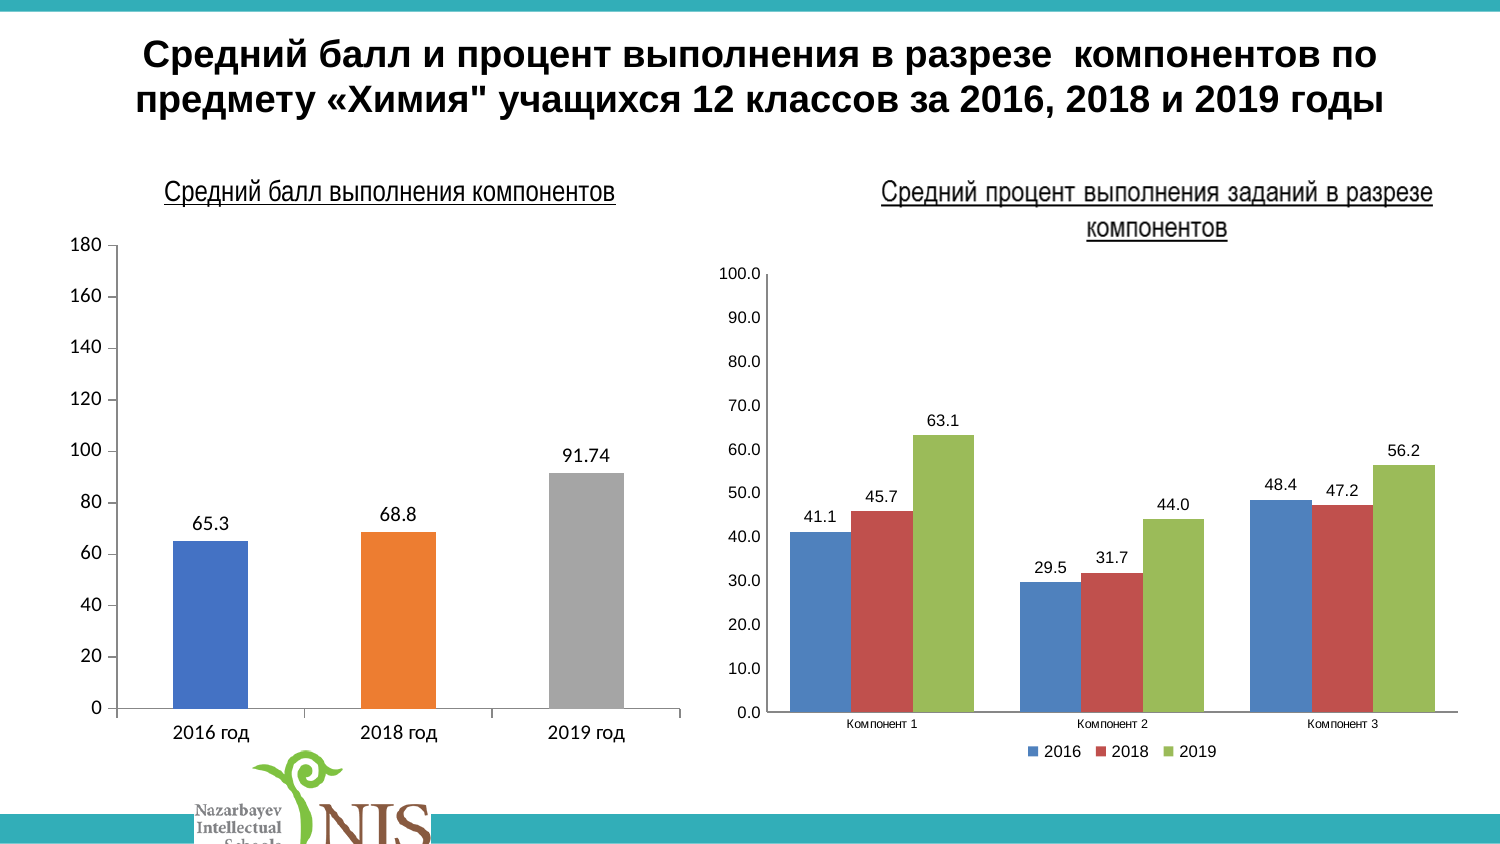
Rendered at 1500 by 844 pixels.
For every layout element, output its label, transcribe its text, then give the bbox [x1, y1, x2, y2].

picture [832, 162, 1483, 262]
text_box Средний балл и процент выполнения в разрезе компонентов по предмету «Химия" учащихся 12 классов за 2016, 2018 и 2019 годы [113, 0, 1407, 157]
text_box Средний балл выполнения компонентов [64, 165, 716, 216]
picture [194, 751, 432, 844]
chart [50, 211, 1462, 771]
